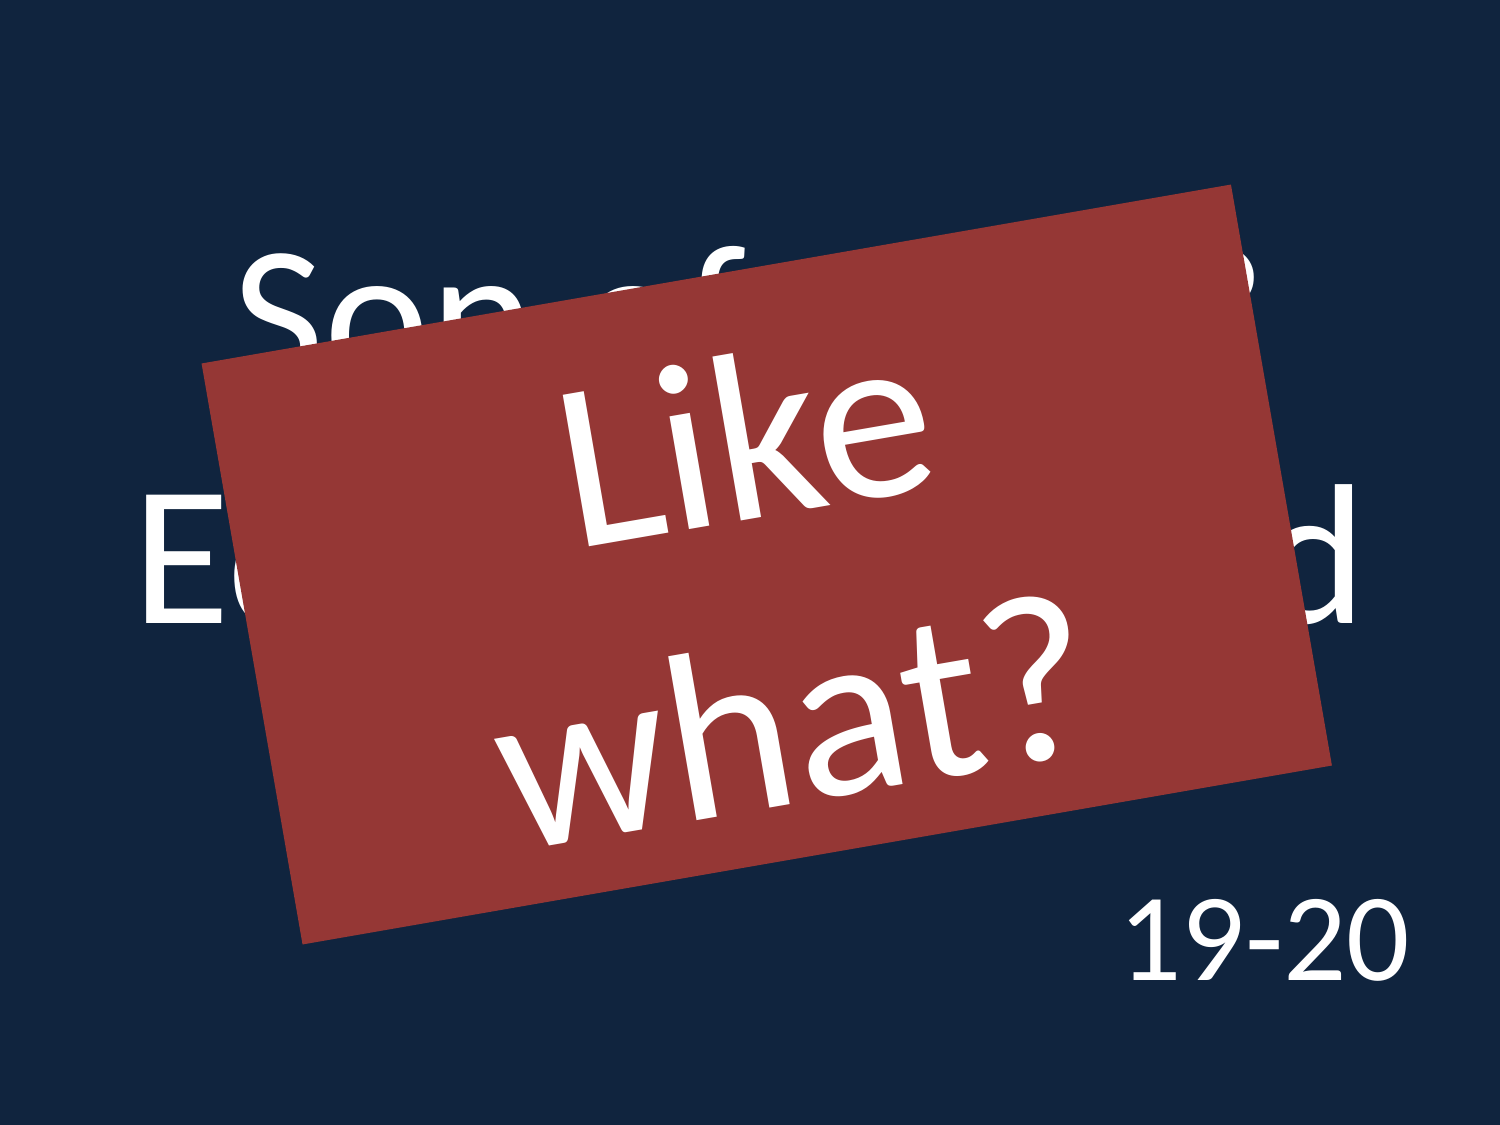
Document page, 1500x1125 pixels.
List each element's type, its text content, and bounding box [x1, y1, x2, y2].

text_box Like what? [201, 184, 1332, 945]
list 19-20 [75, 848, 1425, 1005]
title Son of God ? Equal with God [0, 45, 1500, 802]
